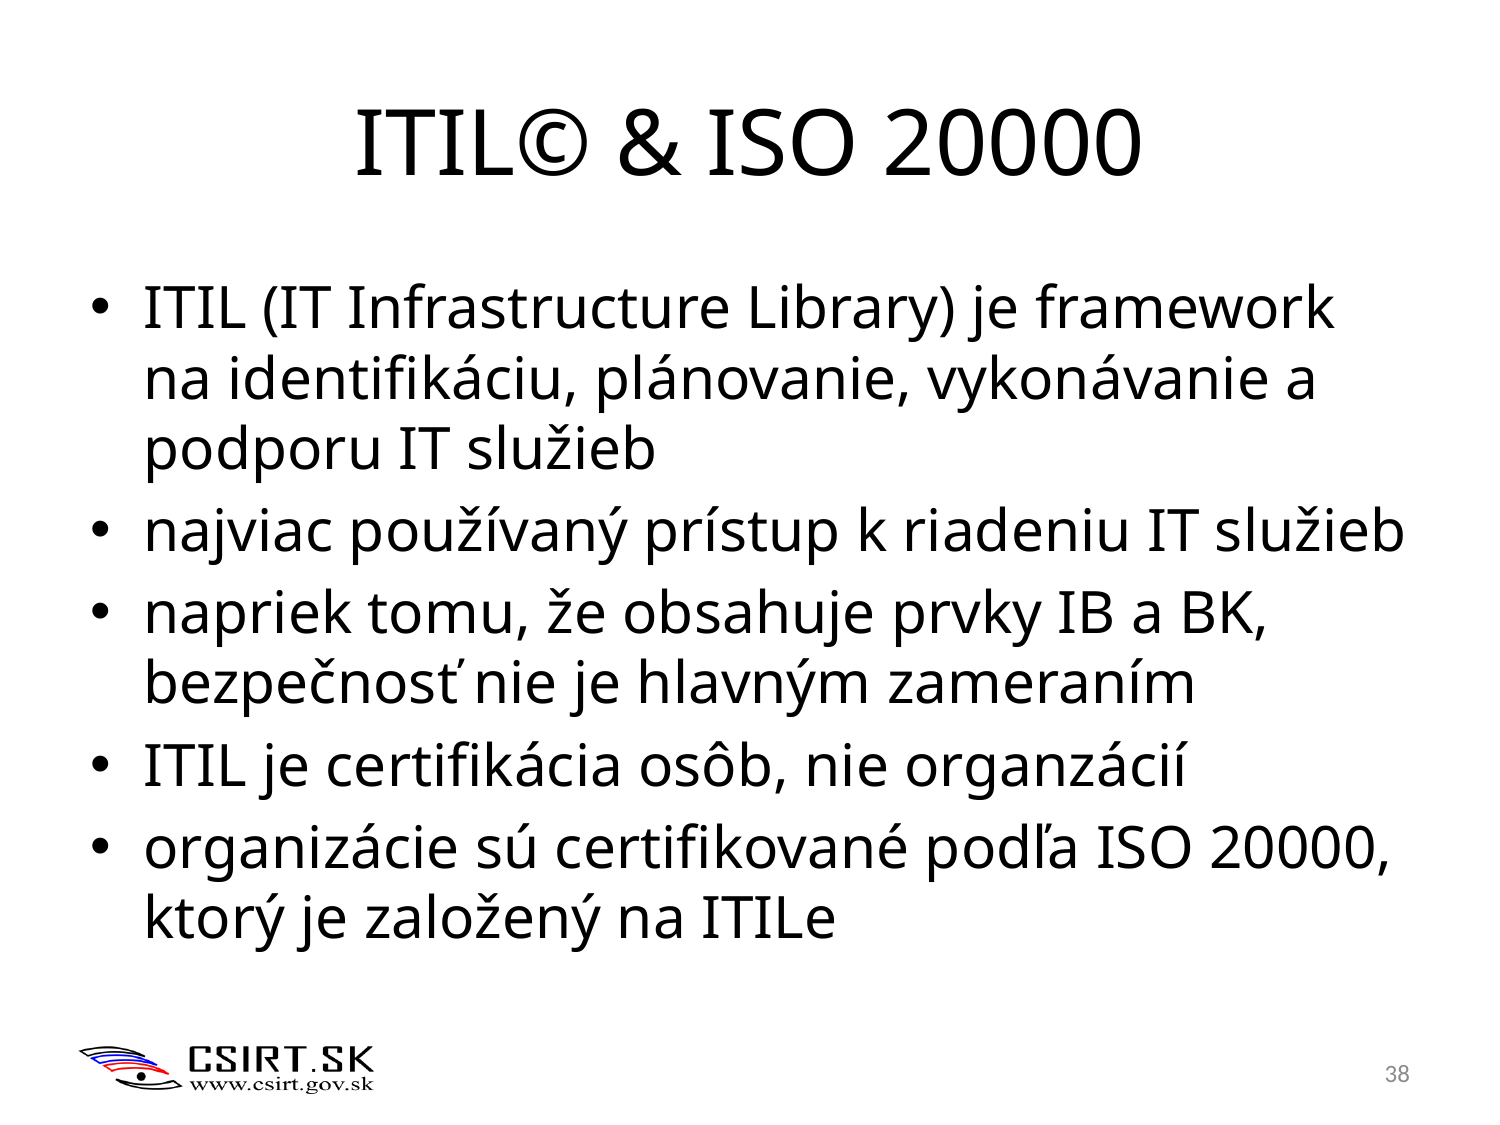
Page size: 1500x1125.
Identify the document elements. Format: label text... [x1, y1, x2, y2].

picture [77, 1046, 374, 1095]
title ITIL© & ISO 20000 [75, 45, 1425, 233]
list ITIL (IT Infrastructure Library) je framework na identifikáciu, plánovanie, vykonávanie a podporu IT služieb najviac používaný prístup k riadeniu IT služieb napriek tomu, že obsahuje prvky IB a BK, bezpečnosť nie je hlavným zameraním ITIL je certifikácia osôb, nie organzácií organizácie sú certifikované podľa ISO 20000, ktorý je založený na ITILe [75, 262, 1425, 1005]
slide_number 38 [1074, 1042, 1425, 1103]
